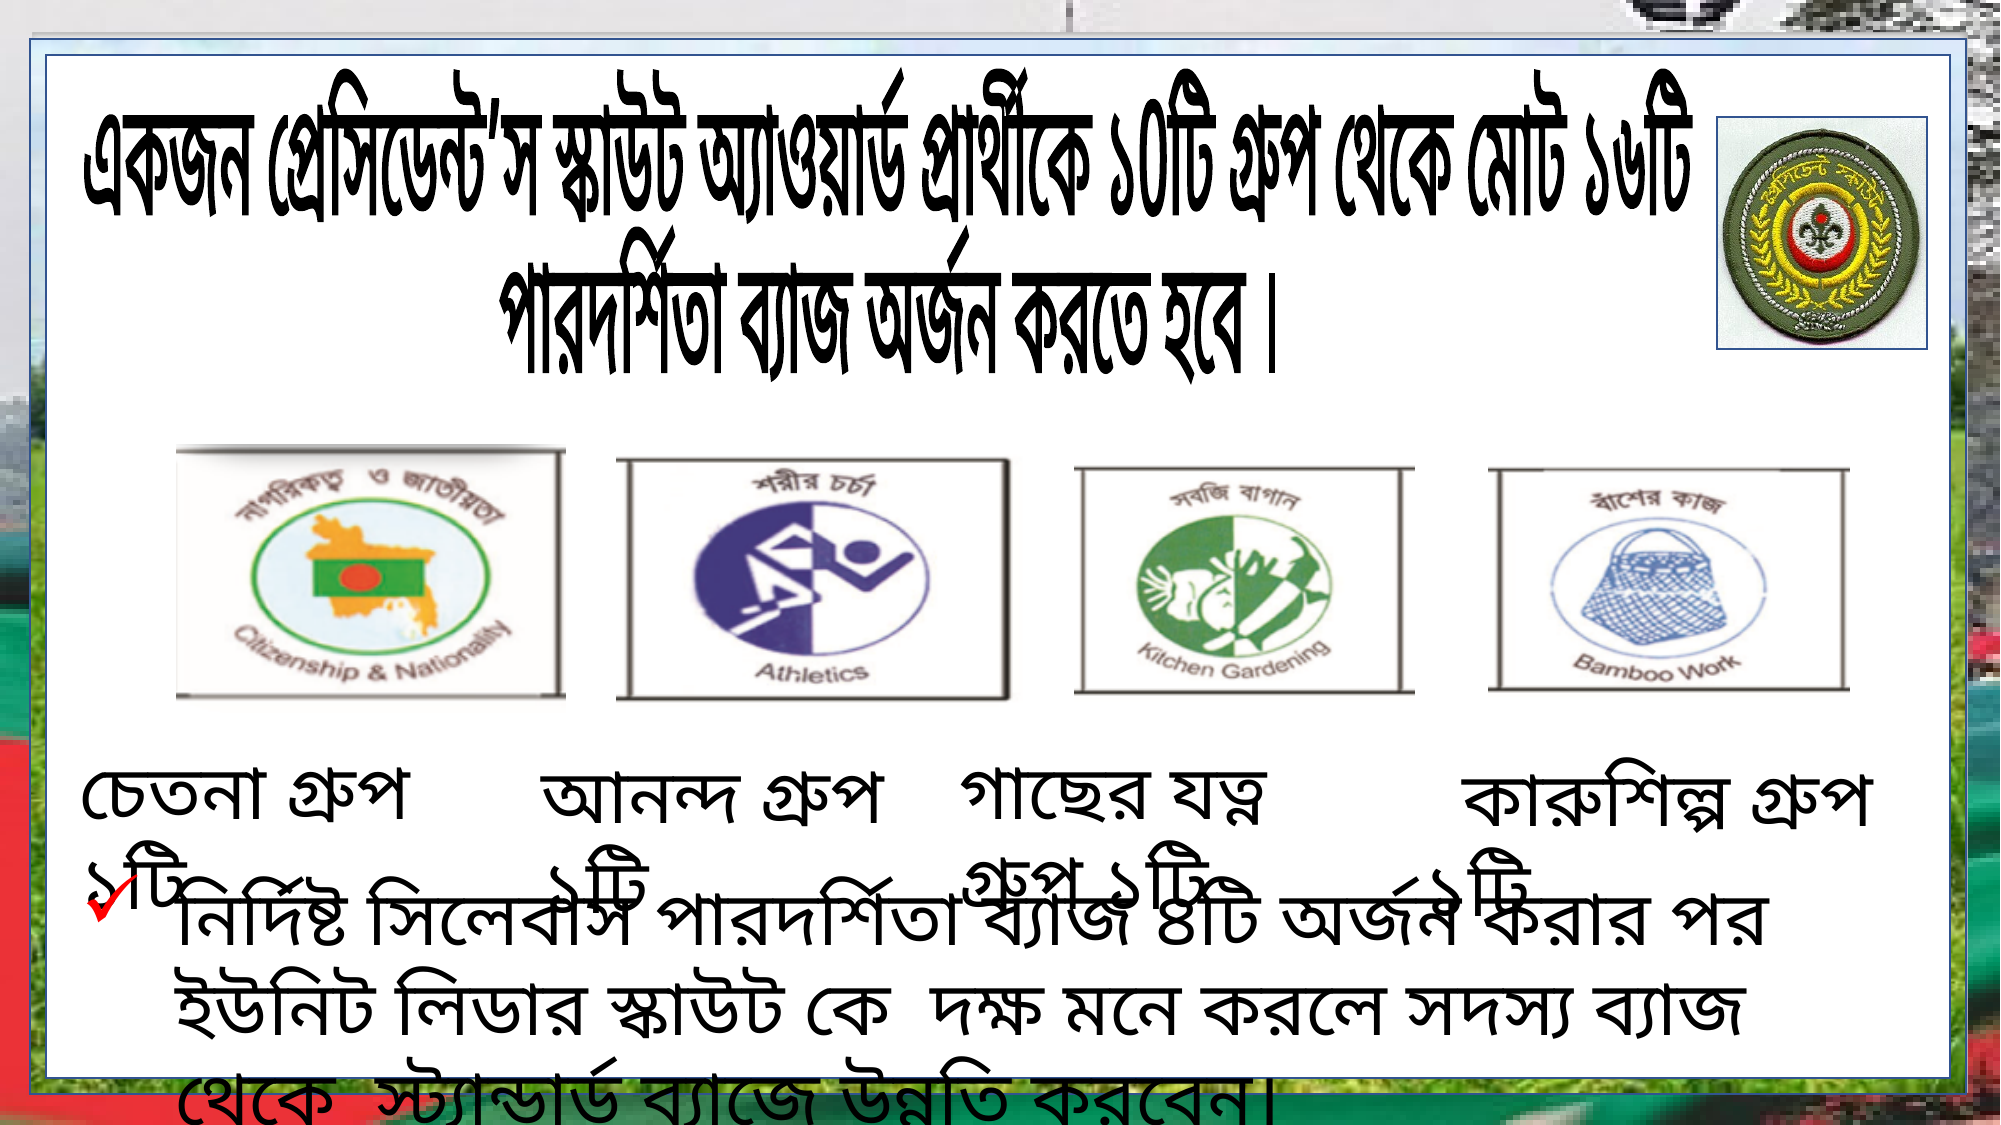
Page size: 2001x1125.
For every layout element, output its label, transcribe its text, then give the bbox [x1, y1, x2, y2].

text_box একজন প্রেসিডেন্ট’স স্কাউট অ্যাওয়ার্ড প্রার্থীকে ১0টি গ্রুপ থেকে মোট ১৬টি পারদর্শিতা ব্যাজ অর্জন করতে হবে । [777, 114, 816, 209]
text_box [1716, 116, 1928, 350]
text_box একজন প্রেসিডেন্ট’স স্কাউট অ্যাওয়ার্ড প্রার্থীকে ১0টি গ্রুপ থেকে মোট ১৬টি পারদর্শিতা ব্যাজ অর্জন করতে হবে । [1335, 104, 1454, 217]
text_box একজন প্রেসিডেন্ট’স স্কাউট অ্যাওয়ার্ড প্রার্থীকে ১0টি গ্রুপ থেকে মোট ১৬টি পারদর্শিতা ব্যাজ অর্জন করতে হবে । [1230, 104, 1282, 223]
text_box একজন প্রেসিডেন্ট’স স্কাউট অ্যাওয়ার্ড প্রার্থীকে ১0টি গ্রুপ থেকে মোট ১৬টি পারদর্শিতা ব্যাজ অর্জন করতে হবে । [84, 114, 121, 216]
text_box একজন প্রেসিডেন্ট’স স্কাউট অ্যাওয়ার্ড প্রার্থীকে ১0টি গ্রুপ থেকে মোট ১৬টি পারদর্শিতা ব্যাজ অর্জন করতে হবে । [1161, 272, 1247, 385]
text_box একজন প্রেসিডেন্ট’স স্কাউট অ্যাওয়ার্ড প্রার্থীকে ১0টি গ্রুপ থেকে মোট ১৬টি পারদর্শিতা ব্যাজ অর্জন করতে হবে । [922, 66, 1093, 223]
text_box একজন প্রেসিডেন্ট’স স্কাউট অ্যাওয়ার্ড প্রার্থীকে ১0টি গ্রুপ থেকে মোট ১৬টি পারদর্শিতা ব্যাজ অর্জন করতে হবে । [864, 224, 1002, 375]
picture [1488, 464, 1850, 698]
text_box একজন প্রেসিডেন্ট’স স্কাউট অ্যাওয়ার্ড প্রার্থীকে ১0টি গ্রুপ থেকে মোট ১৬টি পারদর্শিতা ব্যাজ অর্জন করতে হবে । [697, 104, 779, 225]
text_box চেতনা গ্রুপ ১টি [65, 737, 483, 933]
text_box একজন প্রেসিডেন্ট’স স্কাউট অ্যাওয়ার্ড প্রার্থীকে ১0টি গ্রুপ থেকে মোট ১৬টি পারদর্শিতা ব্যাজ অর্জন করতে হবে । [1012, 272, 1151, 375]
text_box একজন প্রেসিডেন্ট’স স্কাউট অ্যাওয়ার্ড প্রার্থীকে ১0টি গ্রুপ থেকে মোট ১৬টি পারদর্শিতা ব্যাজ অর্জন করতে হবে । [268, 68, 487, 223]
text_box একজন প্রেসিডেন্ট’স স্কাউট অ্যাওয়ার্ড প্রার্থীকে ১0টি গ্রুপ থেকে মোট ১৬টি পারদর্শিতা ব্যাজ অর্জন করতে হবে । [737, 262, 854, 383]
text_box একজন প্রেসিডেন্ট’স স্কাউট অ্যাওয়ার্ড প্রার্থীকে ১0টি গ্রুপ থেকে মোট ১৬টি পারদর্শিতা ব্যাজ অর্জন করতে হবে । [1110, 112, 1134, 216]
text_box একজন প্রেসিডেন্ট’স স্কাউট অ্যাওয়ার্ড প্রার্থীকে ১0টি গ্রুপ থেকে মোট ১৬টি পারদর্শিতা ব্যাজ অর্জন করতে হবে । [1468, 69, 1568, 217]
text_box একজন প্রেসিডেন্ট’স স্কাউট অ্যাওয়ার্ড প্রার্থীকে ১0টি গ্রুপ থেকে মোট ১৬টি পারদর্শিতা ব্যাজ অর্জন করতে হবে । [1280, 104, 1322, 216]
text_box একজন প্রেসিডেন্ট’স স্কাউট অ্যাওয়ার্ড প্রার্থীকে ১0টি গ্রুপ থেকে মোট ১৬টি পারদর্শিতা ব্যাজ অর্জন করতে হবে । [500, 115, 542, 216]
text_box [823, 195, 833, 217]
text_box কারুশিল্প গ্রুপ ১টি [1409, 743, 1890, 862]
text_box নির্দিষ্ট সিলেবাস পারদর্শিতা ব্যাজ ৪টি অর্জন করার পর ইউনিট লিডার স্কাউট কে দক্ষ মনে করলে সদস্য ব্যাজ থেকে স্ট্যান্ডার্ড ব্যাজে উন্নতি করবেন। [66, 862, 1927, 1125]
text_box একজন প্রেসিডেন্ট’স স্কাউট অ্যাওয়ার্ড প্রার্থীকে ১0টি গ্রুপ থেকে মোট ১৬টি পারদর্শিতা ব্যাজ অর্জন করতে হবে । [1612, 119, 1645, 209]
text_box একজন প্রেসিডেন্ট’স স্কাউট অ্যাওয়ার্ড প্রার্থীকে ১0টি গ্রুপ থেকে মোট ১৬টি পারদর্শিতা ব্যাজ অর্জন করতে হবে । [1644, 68, 1693, 216]
picture [176, 444, 567, 713]
text_box গাছের যত্ন গ্রুপ ১টি [944, 737, 1425, 862]
picture [616, 438, 1024, 708]
text_box একজন প্রেসিডেন্ট’স স্কাউট অ্যাওয়ার্ড প্রার্থীকে ১0টি গ্রুপ থেকে মোট ১৬টি পারদর্শিতা ব্যাজ অর্জন করতে হবে । [1139, 68, 1216, 217]
text_box একজন প্রেসিডেন্ট’স স্কাউট অ্যাওয়ার্ড প্রার্থীকে ১0টি গ্রুপ থেকে মোট ১৬টি পারদর্শিতা ব্যাজ অর্জন করতে হবে । [552, 69, 687, 223]
text_box একজন প্রেসিডেন্ট’স স্কাউট অ্যাওয়ার্ড প্রার্থীকে ১0টি গ্রুপ থেকে মোট ১৬টি পারদর্শিতা ব্যাজ অর্জন করতে হবে । [816, 66, 908, 216]
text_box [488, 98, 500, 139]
text_box [0, 0, 2000, 1125]
text_box একজন প্রেসিডেন্ট’স স্কাউট অ্যাওয়ার্ড প্রার্থীকে ১0টি গ্রুপ থেকে মোট ১৬টি পারদর্শিতা ব্যাজ অর্জন করতে হবে । [499, 224, 727, 375]
text_box আনন্দ গ্রুপ ১টি [526, 741, 944, 862]
text_box একজন প্রেসিডেন্ট’স স্কাউট অ্যাওয়ার্ড প্রার্থীকে ১0টি গ্রুপ থেকে মোট ১৬টি পারদর্শিতা ব্যাজ অর্জন করতে হবে । [122, 115, 255, 218]
picture [1074, 461, 1415, 708]
text_box একজন প্রেসিডেন্ট’স স্কাউট অ্যাওয়ার্ড প্রার্থীকে ১0টি গ্রুপ থেকে মোট ১৬টি পারদর্শিতা ব্যাজ অর্জন করতে হবে । [1585, 112, 1609, 216]
text_box [29, 38, 1967, 1095]
